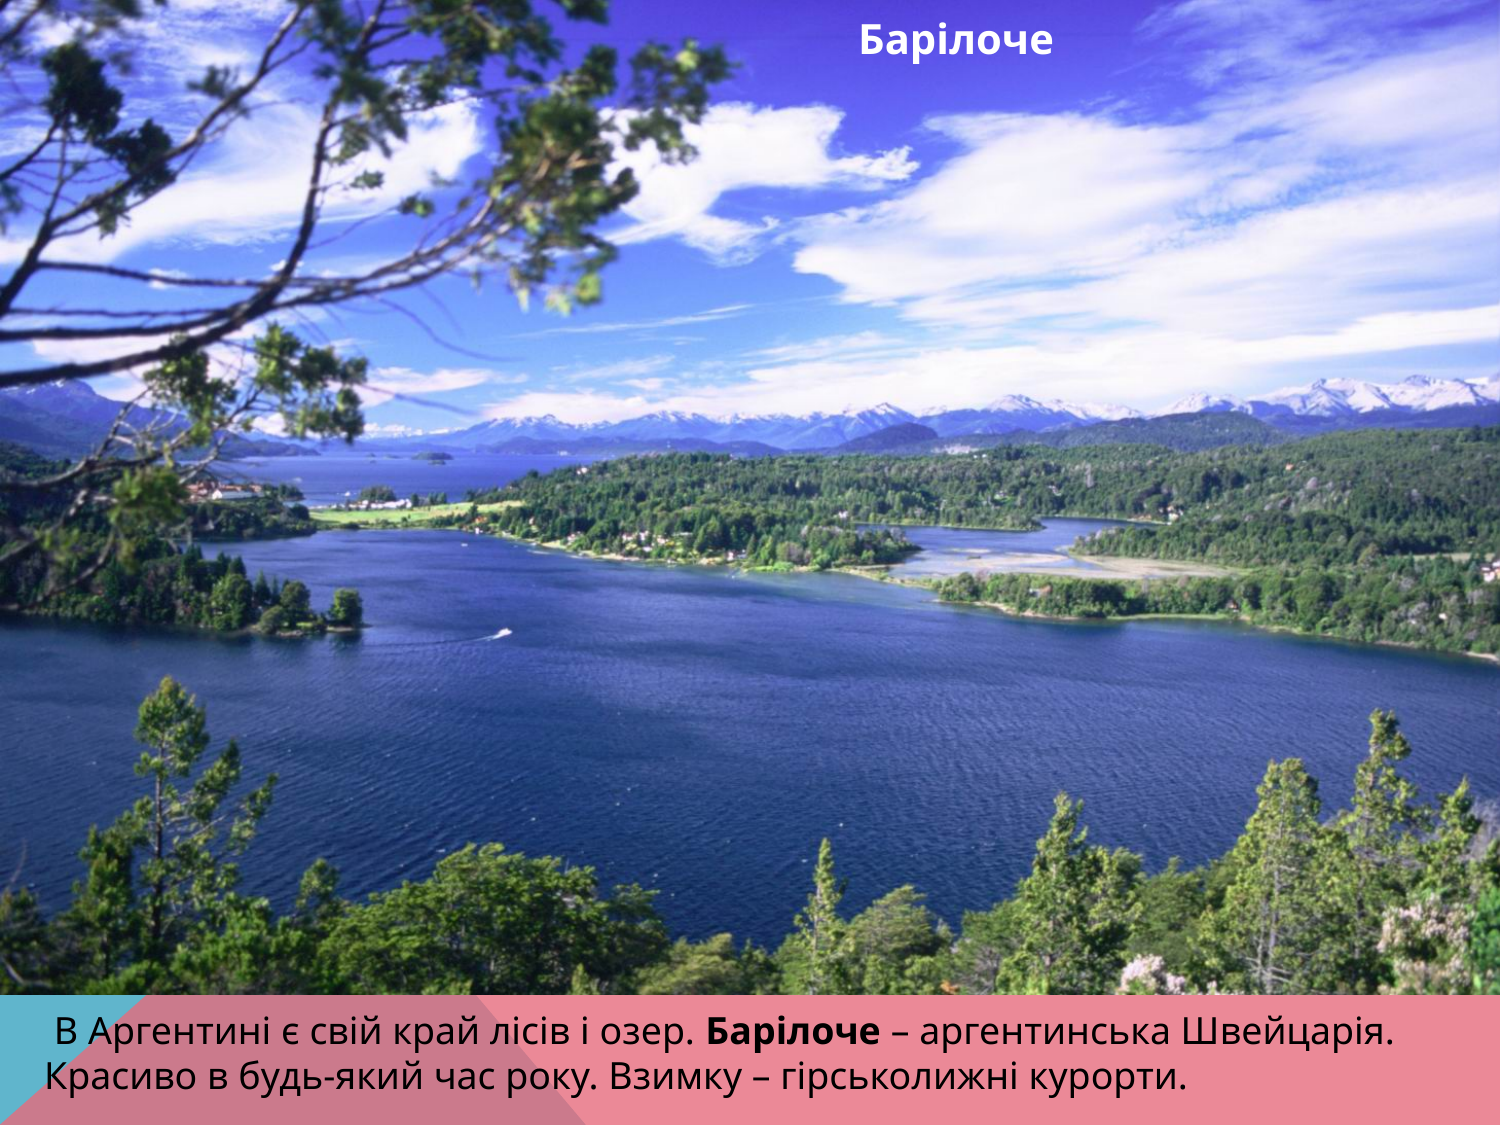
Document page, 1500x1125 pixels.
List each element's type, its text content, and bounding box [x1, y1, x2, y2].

text_box В Аргентині є свій край лісів і озер. Барілоче – аргентинська Швейцарія. Красиво в будь-який час року. Взимку – гірськолижні курорти. [29, 1003, 1483, 1105]
picture [0, 0, 1500, 995]
